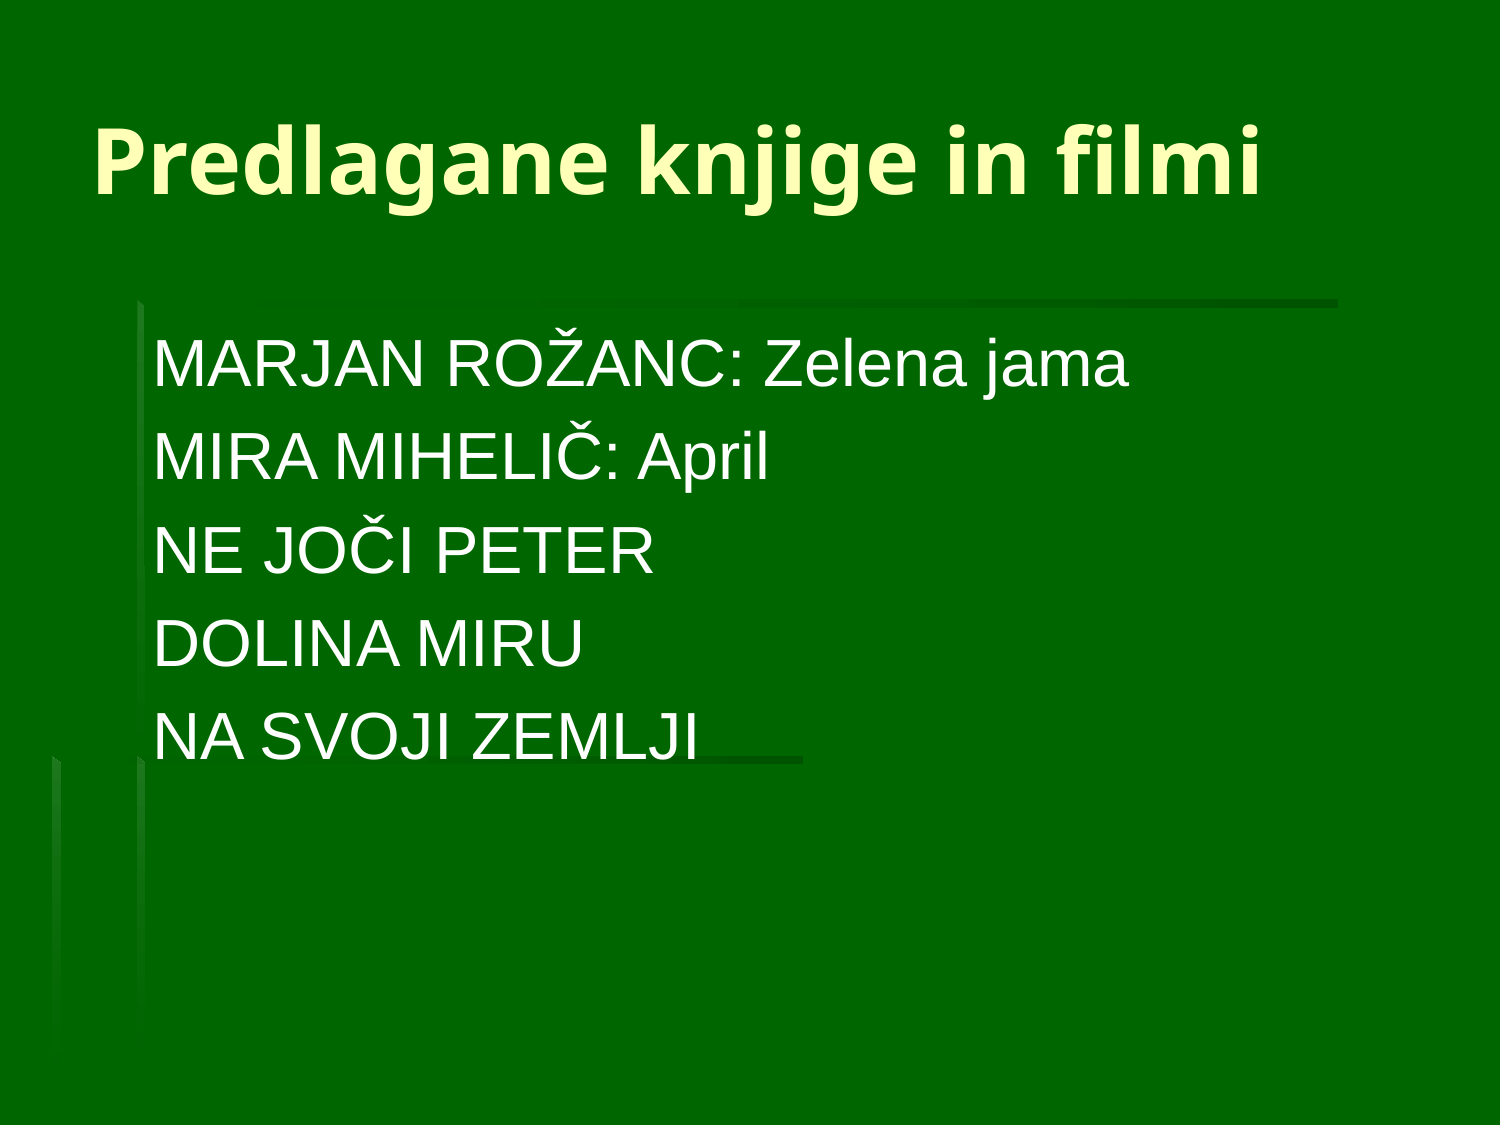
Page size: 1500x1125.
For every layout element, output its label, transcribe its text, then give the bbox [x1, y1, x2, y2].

title Predlagane knjige in filmi [74, 39, 1451, 276]
list MARJAN ROŽANC: Zelena jama MIRA MIHELIČ: April NE JOČI PETER DOLINA MIRU NA SVOJI ZEMLJI [137, 312, 1452, 1001]
